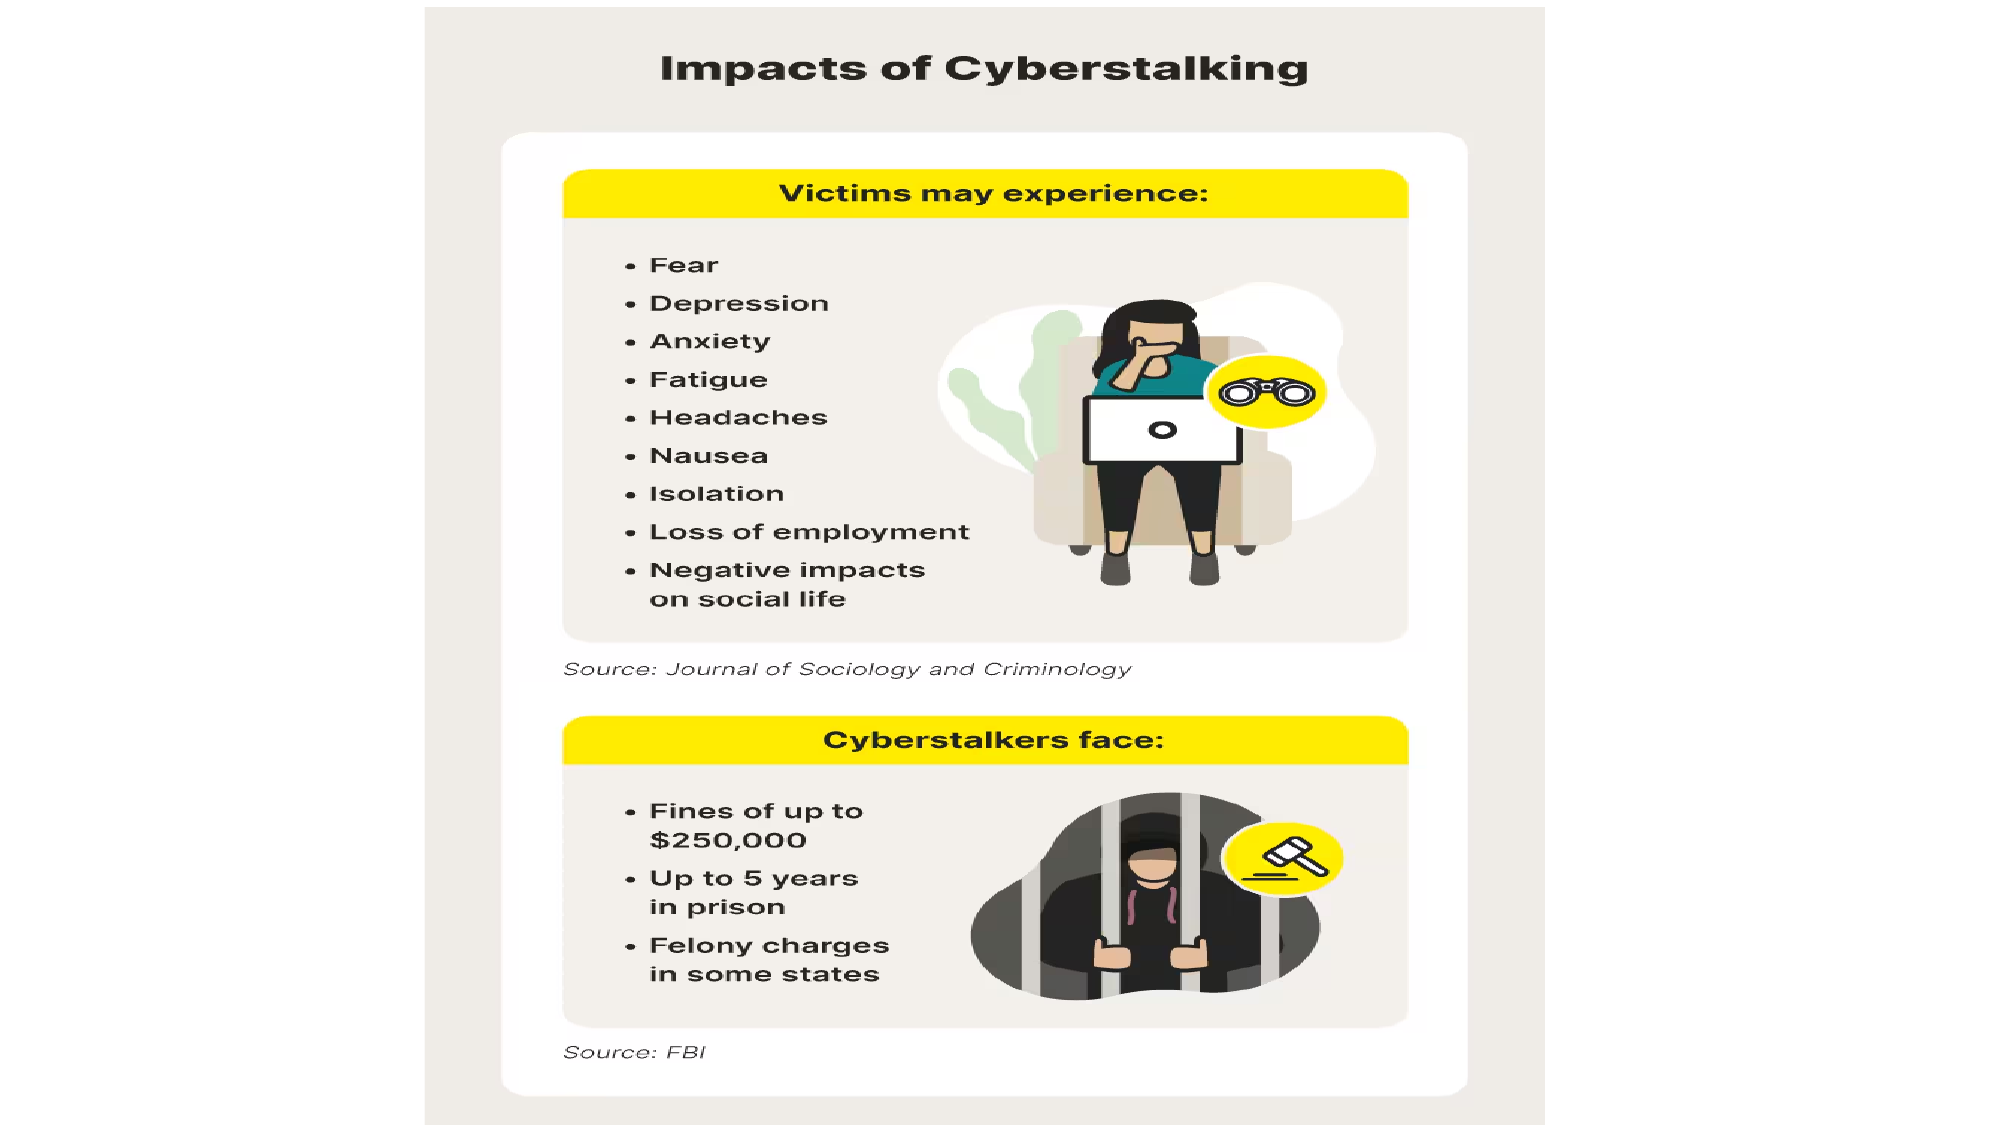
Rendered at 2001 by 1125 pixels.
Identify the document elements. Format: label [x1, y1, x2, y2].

list [424, 7, 1545, 1125]
